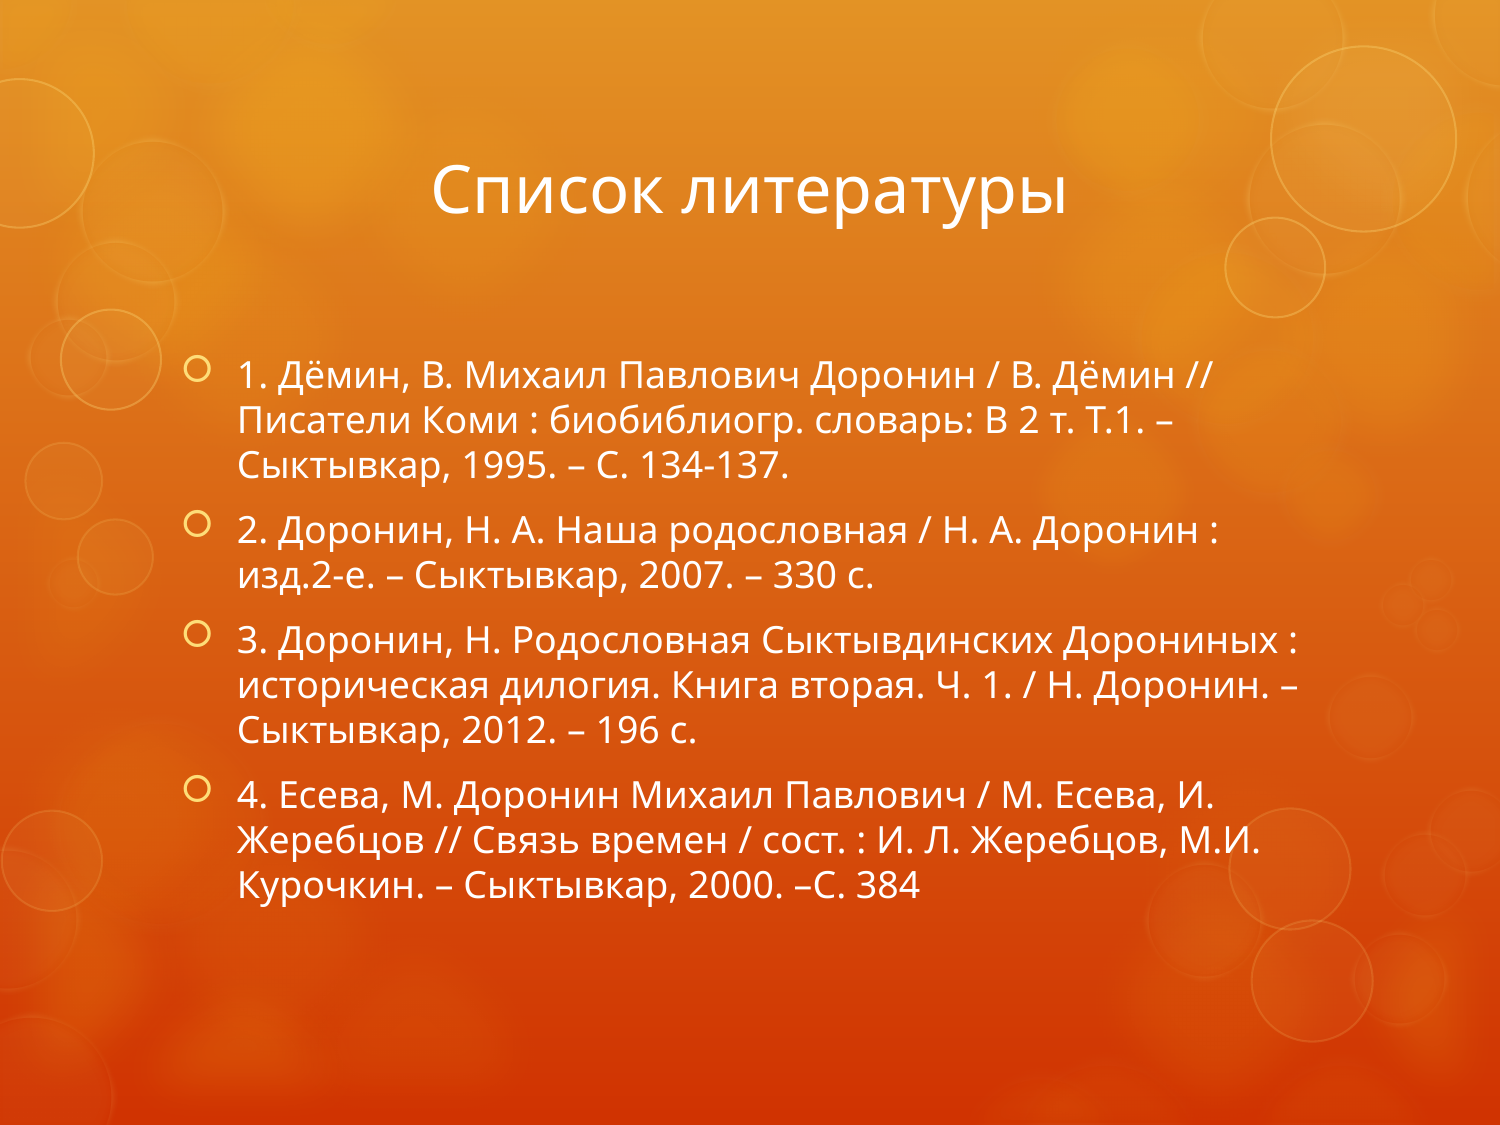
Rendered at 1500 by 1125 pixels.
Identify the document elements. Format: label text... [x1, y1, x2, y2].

list 1. Дёмин, В. Михаил Павлович Доронин / В. Дёмин // Писатели Коми : биобиблиогр. словарь: В 2 т. Т.1. – Сыктывкар, 1995. – С. 134-137. 2. Доронин, Н. А. Наша родословная / Н. А. Доронин : изд.2-е. – Сыктывкар, 2007. – 330 с. 3. Доронин, Н. Родословная Сыктывдинских Дорониных : историческая дилогия. Книга вторая. Ч. 1. / Н. Доронин. – Сыктывкар, 2012. – 196 с. 4. Есева, М. Доронин Михаил Павлович / М. Есева, И. Жеребцов // Связь времен / сост. : И. Л. Жеребцов, М.И. Курочкин. – Сыктывкар, 2000. –С. 384 [165, 296, 1335, 962]
title Список литературы [165, 110, 1335, 263]
